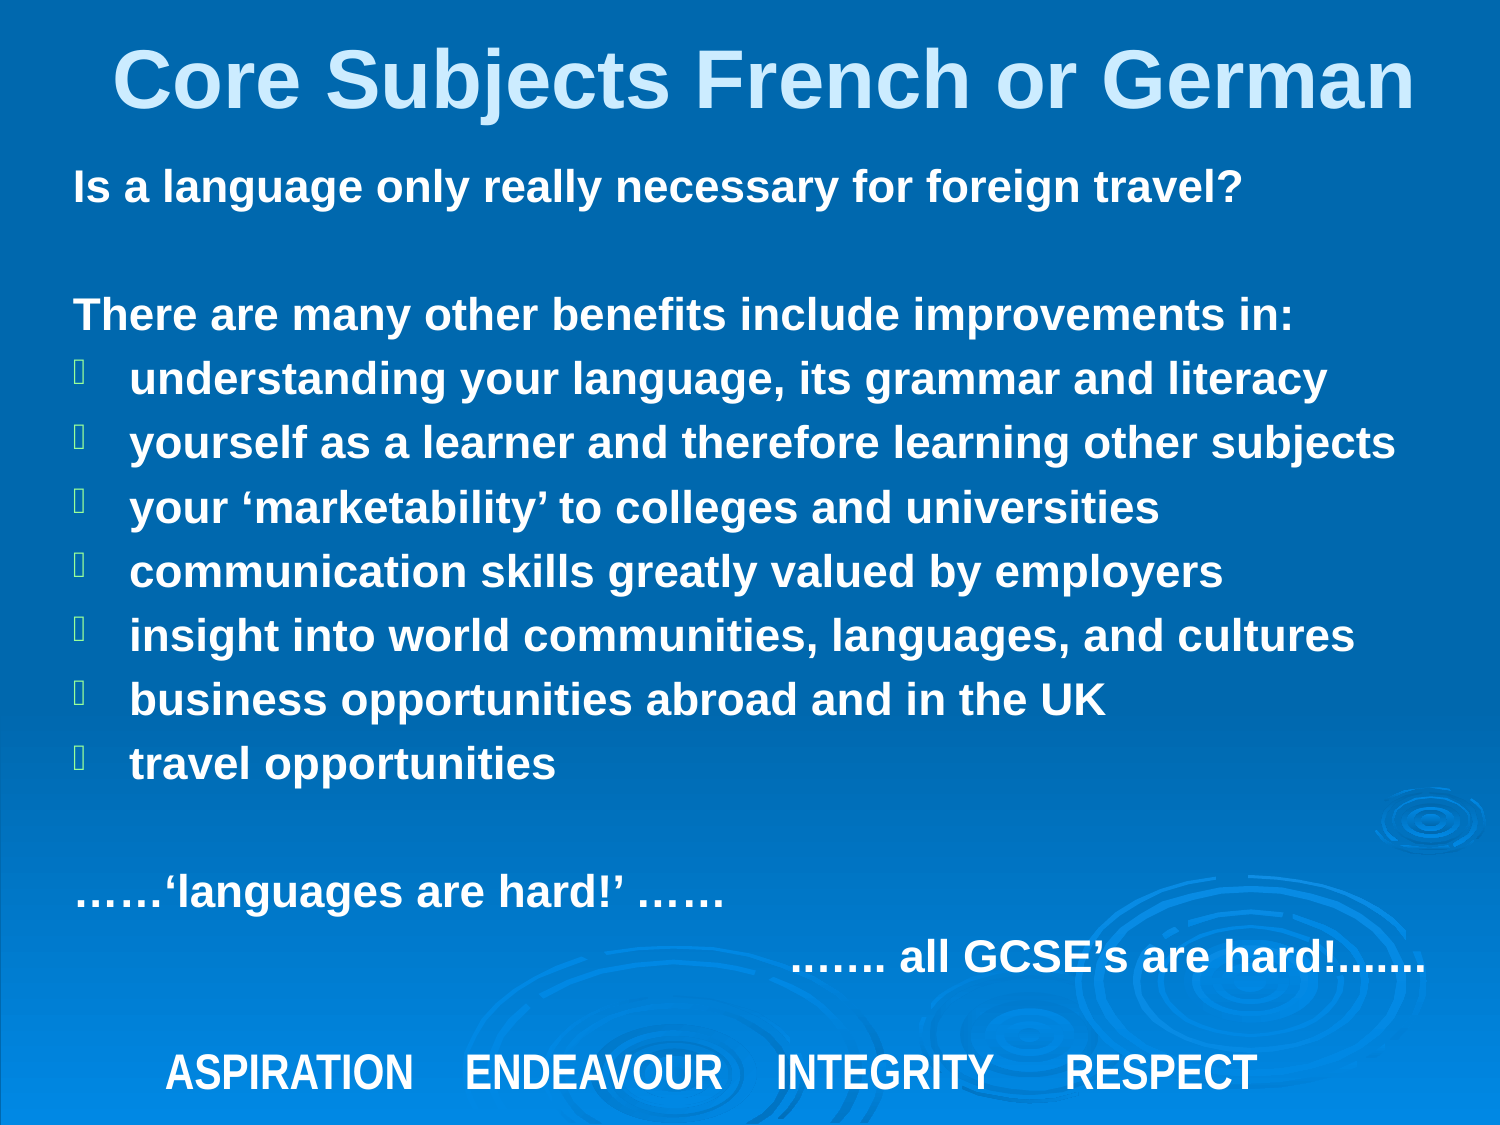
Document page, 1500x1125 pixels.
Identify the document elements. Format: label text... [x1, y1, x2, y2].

list Is a language only really necessary for foreign travel? There are many other benefits include improvements in: understanding your language, its grammar and literacy yourself as a learner and therefore learning other subjects your ‘marketability’ to colleges and universities communication skills greatly valued by employers insight into world communities, languages, and cultures business opportunities abroad and in the UK travel opportunities ……‘languages are hard!’ …… ..….. all GCSE’s are hard!....... [57, 149, 1443, 892]
text_box ASPIRATION ENDEAVOUR INTEGRITY RESPECT [0, 1032, 1500, 1108]
title Core Subjects French or German [61, 29, 1469, 122]
